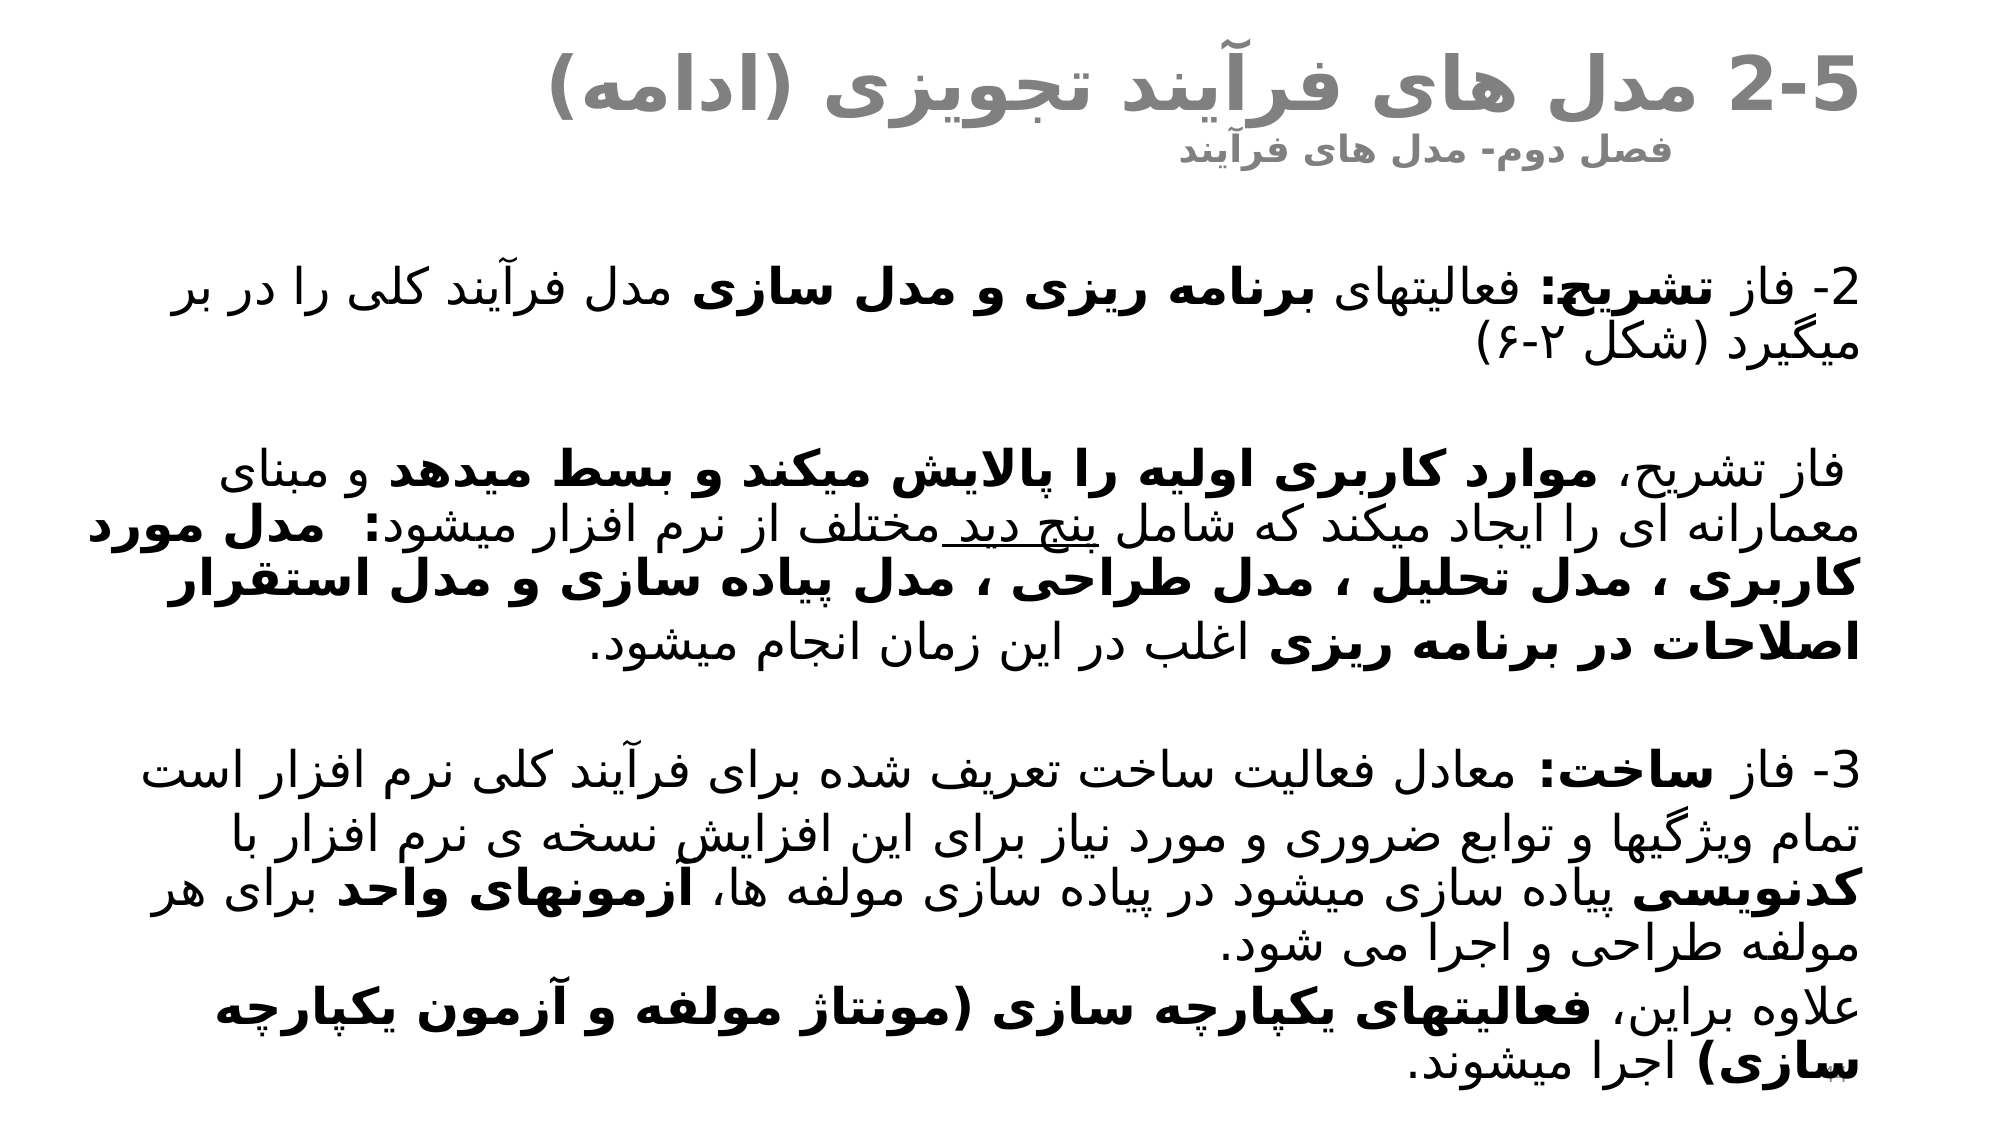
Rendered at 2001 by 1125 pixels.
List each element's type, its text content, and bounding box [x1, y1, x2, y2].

slide_number 44 [1412, 1042, 1863, 1103]
title 2-5 مدل های فرآیند تجویزی (ادامه) فصل دوم- مدل های فرآیند [152, 0, 1878, 218]
list 2- فاز تشریح: فعالیتهای برنامه ریزی و مدل سازی مدل فرآیند کلی را در بر میگیرد (شکل ۲-۶) فاز تشریح، موارد کاربری اولیه را پالایش میکند و بسط میدهد و مبنای معمارانه ای را ایجاد میکند که شامل پنج دید مختلف از نرم افزار میشود: مدل مورد کاربری ، مدل تحلیل ، مدل طراحی ، مدل پیاده سازی و مدل استقرار اصلاحات در برنامه ریزی اغلب در این زمان انجام میشود. 3- فاز ساخت: معادل فعالیت ساخت تعریف شده برای فرآیند کلی نرم افزار است تمام ویژگیها و توابع ضروری و مورد نیاز برای این افزایش نسخه ی نرم افزار با کدنویسی پیاده سازی میشود در پیاده سازی مولفه ها، آزمونهای واحد برای هر مولفه طراحی و اجرا می شود. علاوه براین، فعالیتهای یکپارچه سازی (مونتاژ مولفه و آزمون یکپارچه سازی) اجرا میشوند. [45, 253, 1878, 1125]
